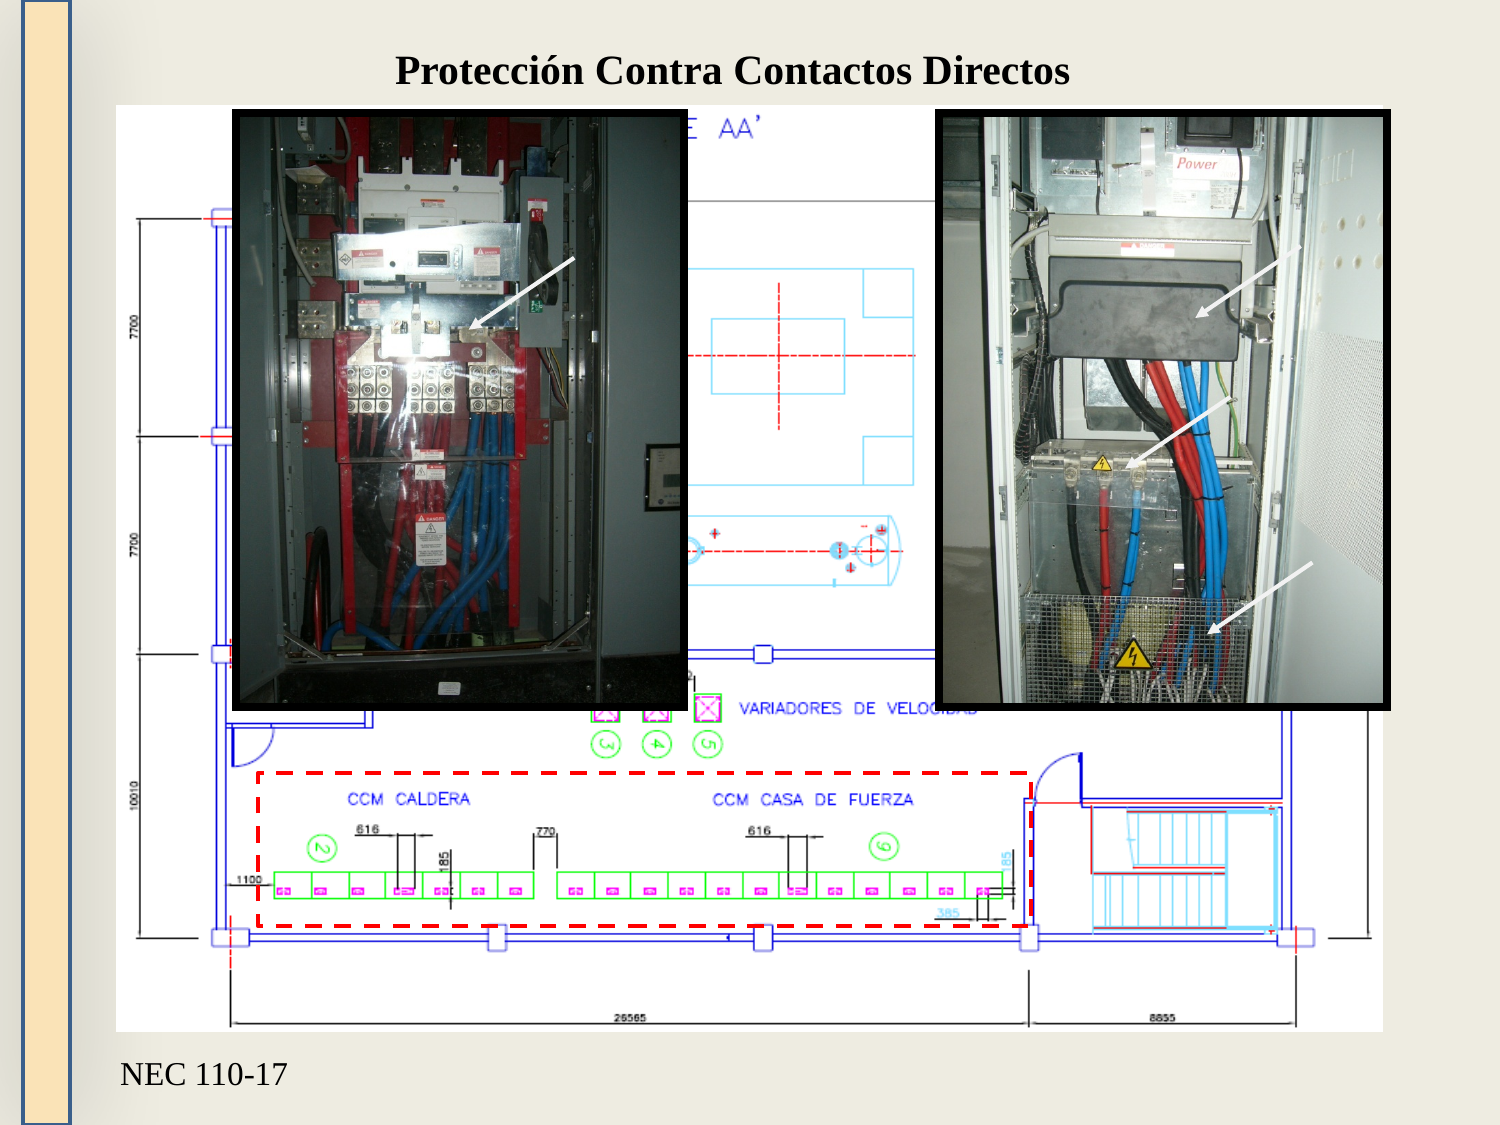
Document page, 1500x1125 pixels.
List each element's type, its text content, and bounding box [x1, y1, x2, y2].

text_box NEC 110-17 [105, 1035, 856, 1101]
text_box [21, 0, 72, 1125]
text_box Protección Contra Contactos Directos [363, 35, 1114, 100]
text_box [116, 105, 1383, 1032]
